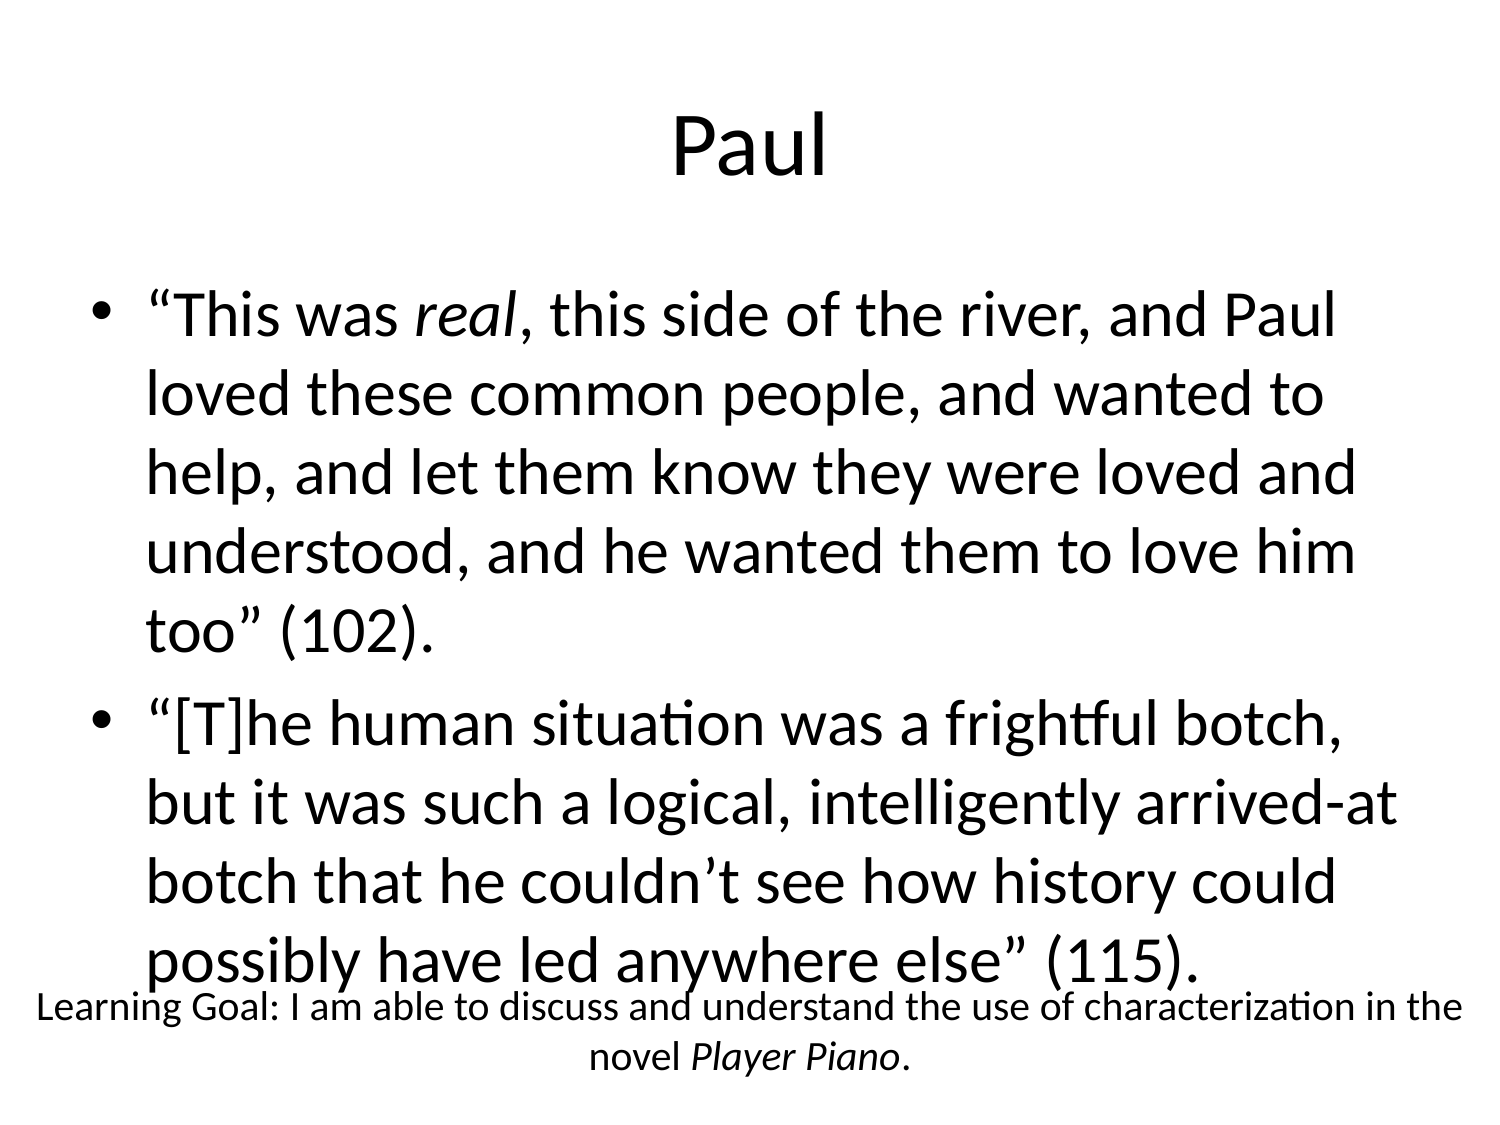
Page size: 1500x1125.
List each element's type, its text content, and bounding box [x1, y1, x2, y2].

list “This was real, this side of the river, and Paul loved these common people, and wanted to help, and let them know they were loved and understood, and he wanted them to love him too” (102). “[T]he human situation was a frightful botch, but it was such a logical, intelligently arrived-at botch that he couldn’t see how history could possibly have led anywhere else” (115). [75, 262, 1425, 971]
text_box Learning Goal: I am able to discuss and understand the use of characterization in the novel Player Piano. [0, 971, 1500, 1087]
title Paul [75, 45, 1425, 233]
